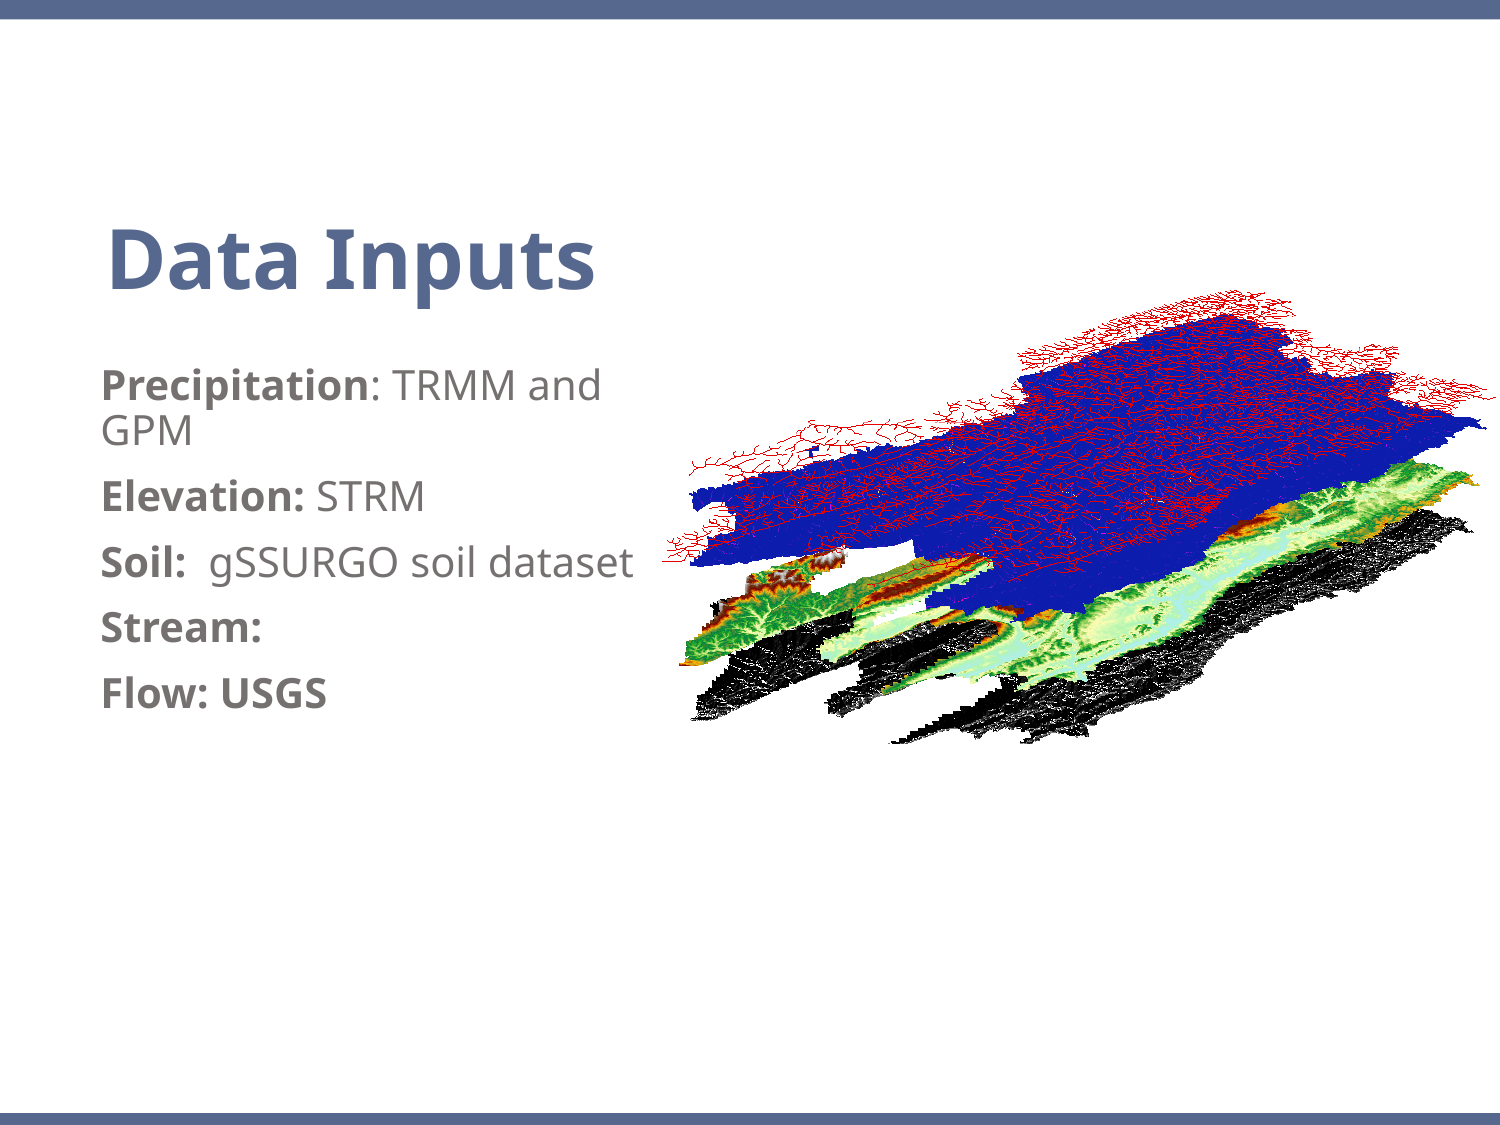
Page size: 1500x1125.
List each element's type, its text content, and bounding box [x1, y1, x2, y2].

list Data Inputs [90, 104, 675, 323]
list Precipitation: TRMM and GPM Elevation: STRM Soil: gSSURGO soil dataset Stream: Flow: USGS [85, 349, 675, 903]
picture [656, 262, 1500, 744]
